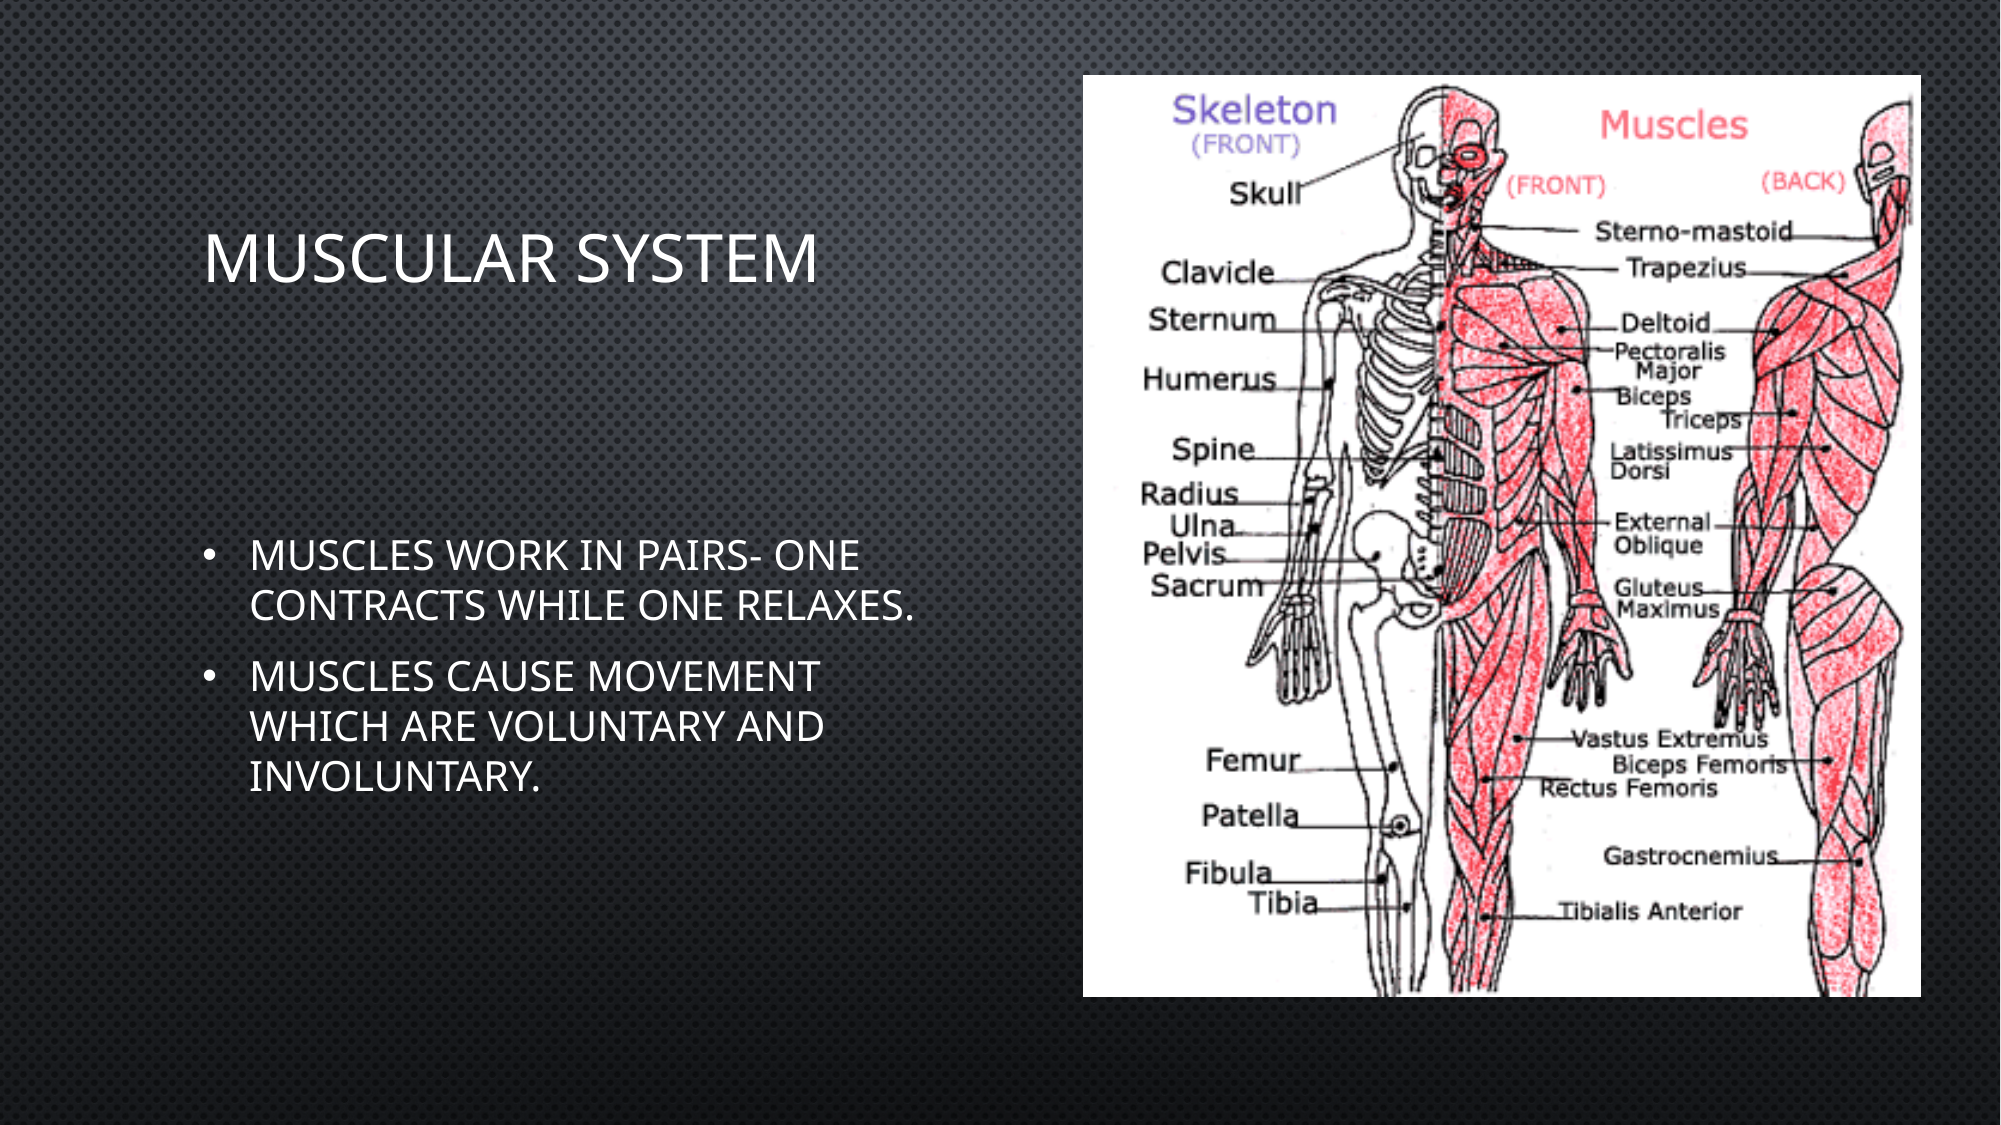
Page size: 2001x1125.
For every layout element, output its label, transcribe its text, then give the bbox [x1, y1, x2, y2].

list Muscles work in pairs- one contracts while one relaxes. Muscles cause movement which are voluntary and involuntary. [187, 437, 968, 892]
picture [1083, 75, 1921, 997]
title Muscular system [187, 99, 1083, 413]
